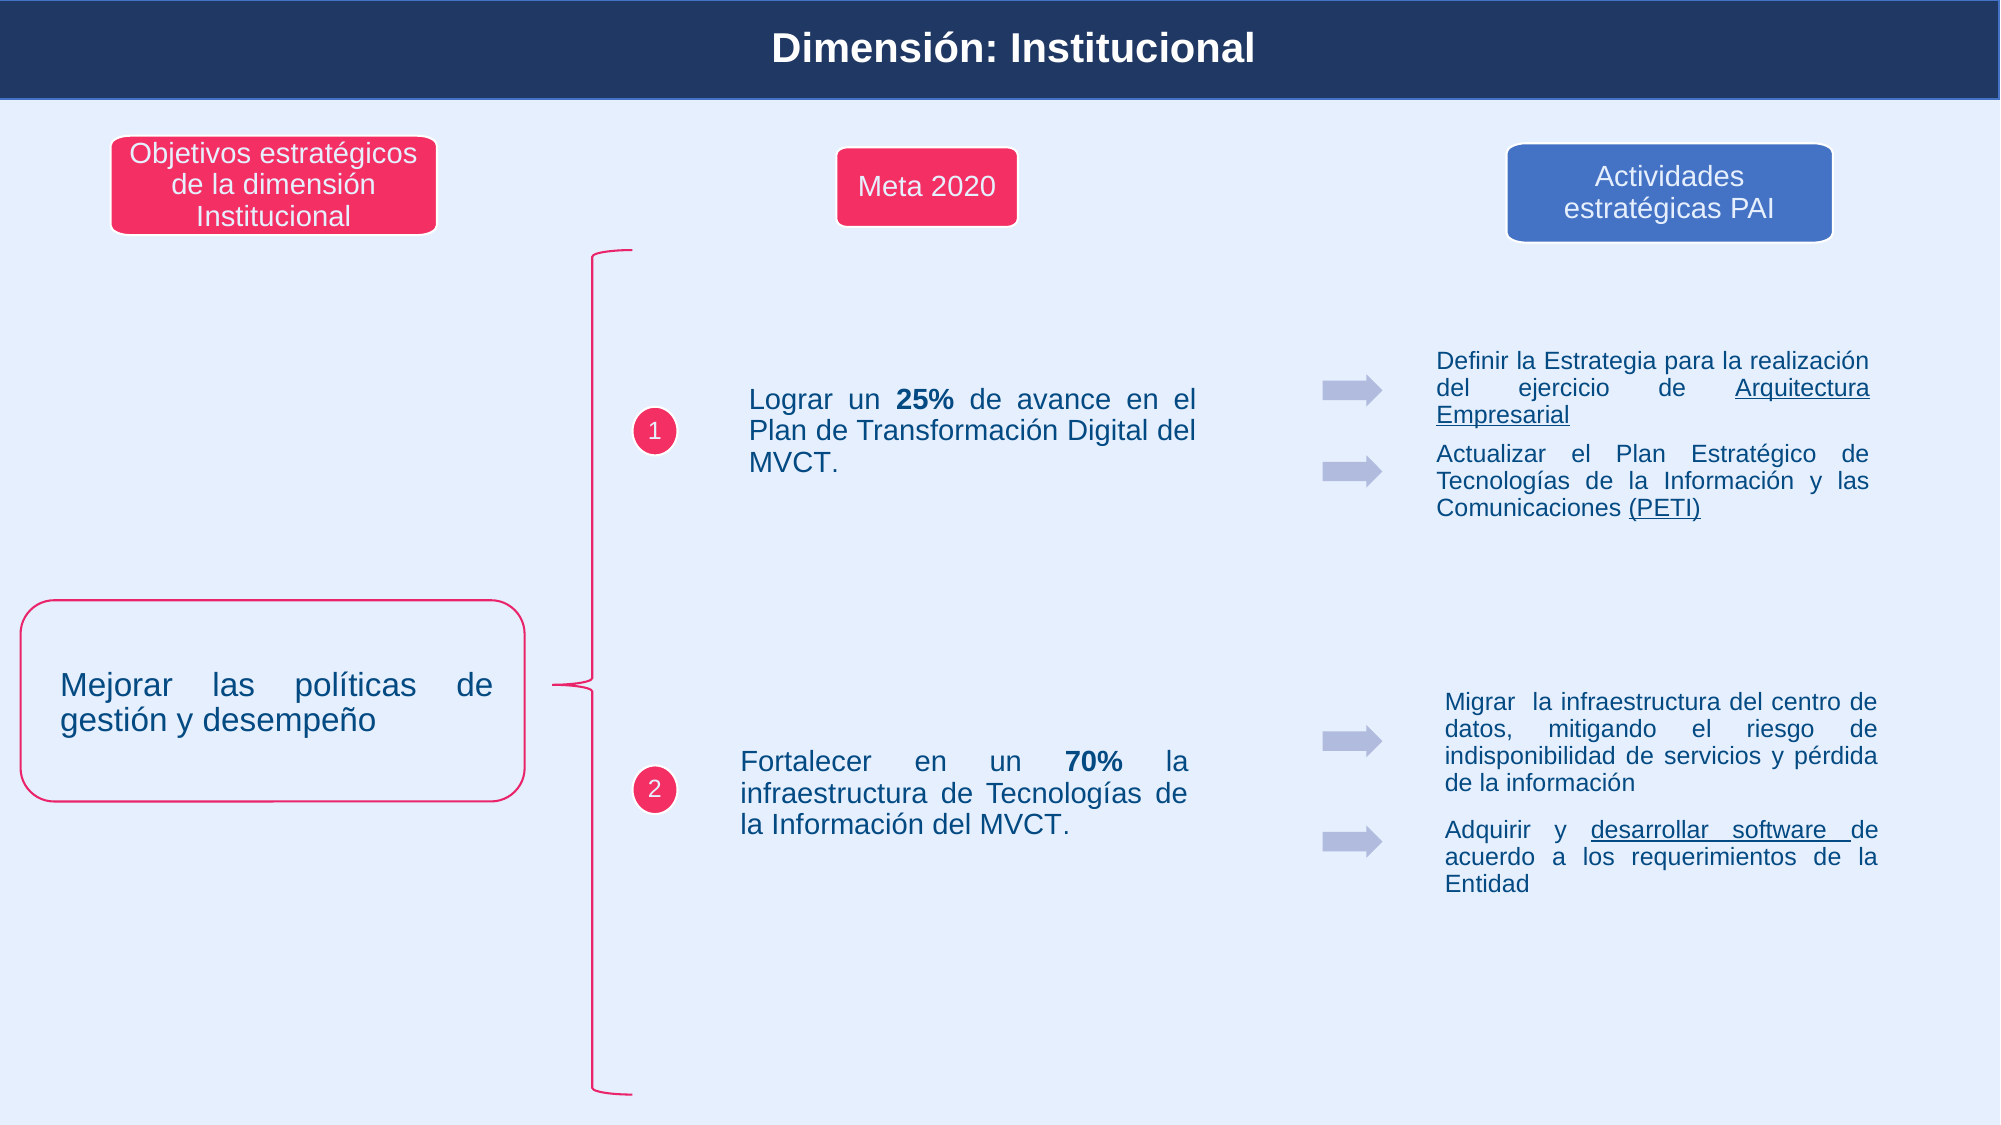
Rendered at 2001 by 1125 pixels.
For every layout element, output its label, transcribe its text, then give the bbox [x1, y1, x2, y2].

text_box [1322, 455, 1383, 488]
text_box Actualizar el Plan Estratégico de Tecnologías de la Información y las Comunicaciones (PETI) [1433, 445, 1874, 518]
text_box 1 [633, 405, 679, 457]
text_box [0, 0, 2000, 100]
text_box 2 [631, 764, 679, 816]
text_box Objetivos estratégicos de la dimensión Institucional [109, 134, 439, 237]
text_box Actividades estratégicas PAI [1505, 142, 1834, 244]
text_box [1322, 825, 1383, 858]
text_box Fortalecer en un 70% la infraestructura de Tecnologías de la Información del MVCT. [737, 702, 1192, 885]
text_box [20, 550, 525, 802]
text_box Migrar la infraestructura del centro de datos, mitigando el riesgo de indisponibilidad de servicios y pérdida de la información [1442, 687, 1882, 799]
text_box [1322, 724, 1383, 758]
text_box [552, 249, 633, 1096]
text_box Meta 2020 [835, 146, 1019, 228]
text_box Definir la Estrategia para la realización del ejercicio de Arquitectura Empresarial [1433, 367, 1874, 445]
text_box Lograr un 25% de avance en el Plan de Transformación Digital del MVCT. [746, 340, 1200, 523]
text_box Dimensión: Institucional [756, 22, 2000, 77]
text_box Adquirir y desarrollar software de acuerdo a los requerimientos de la Entidad [1442, 802, 1882, 914]
text_box [1322, 374, 1383, 407]
